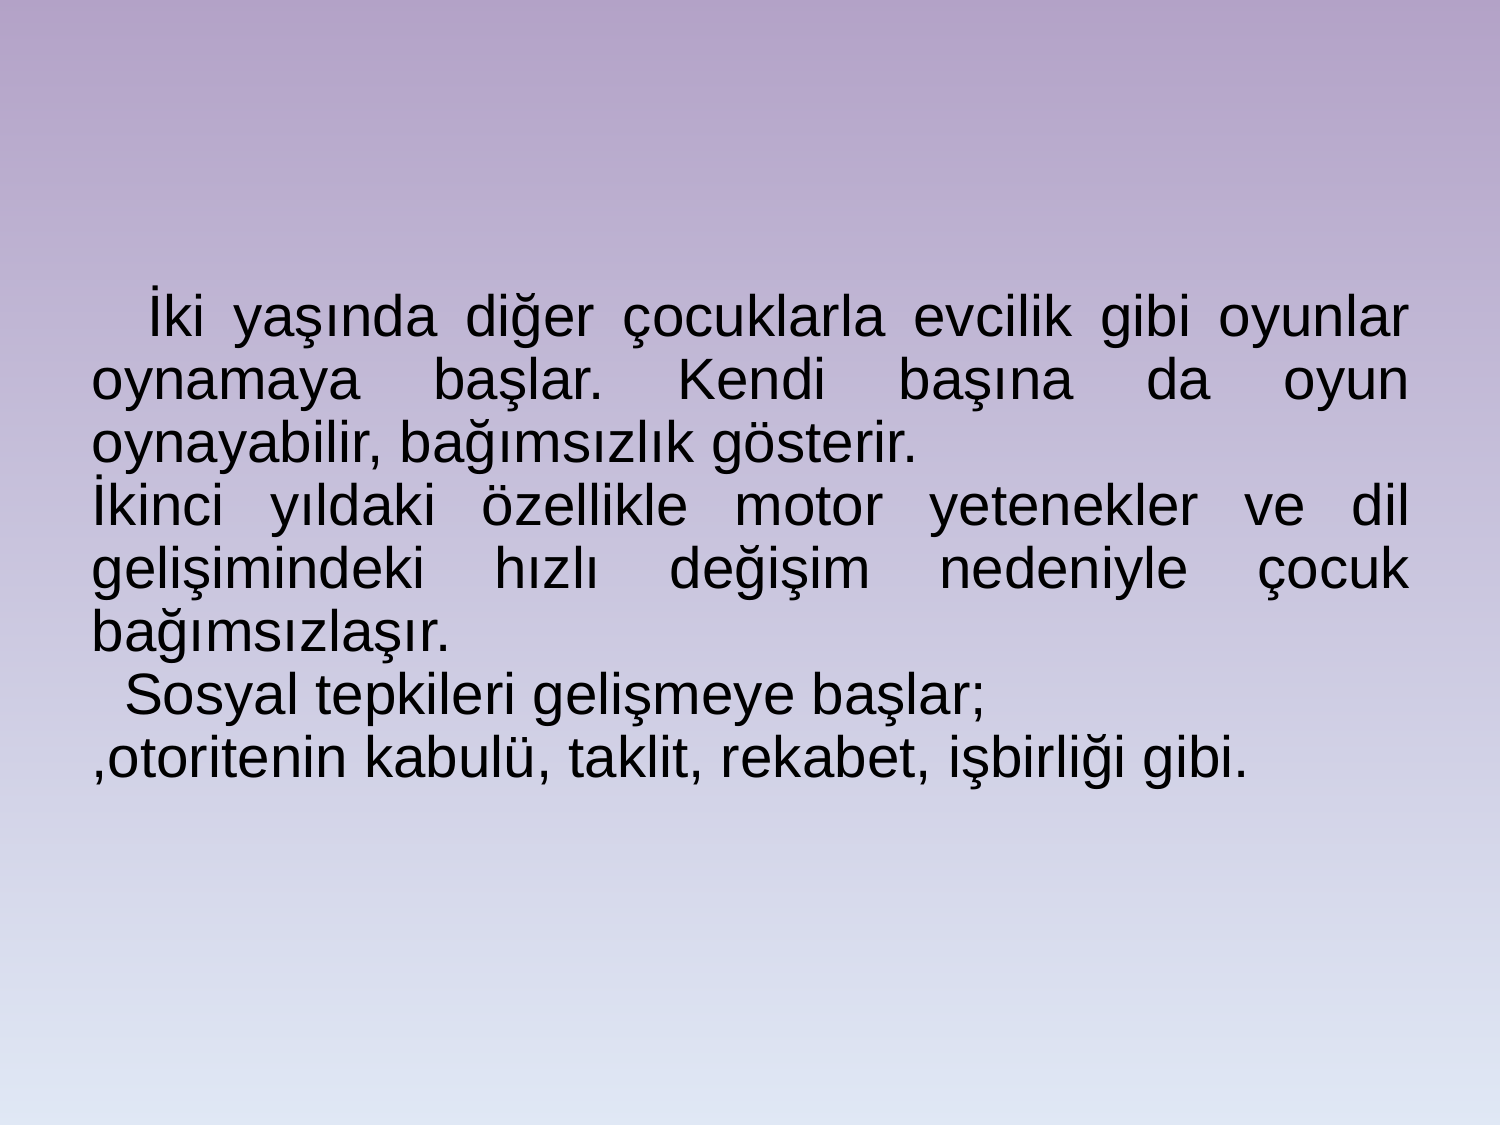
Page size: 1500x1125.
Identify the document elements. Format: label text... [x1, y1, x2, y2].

list İki yaşında diğer çocuklarla evcilik gibi oyunlar oynamaya başlar. Kendi başına da oyun oynayabilir, bağımsızlık gösterir. İkinci yıldaki özellikle motor yetenekler ve dil gelişimindeki hızlı değişim nedeniyle çocuk bağımsızlaşır. Sosyal tepkileri gelişmeye başlar; ,otoritenin kabulü, taklit, rekabet, işbirliği gibi. [76, 278, 1427, 995]
